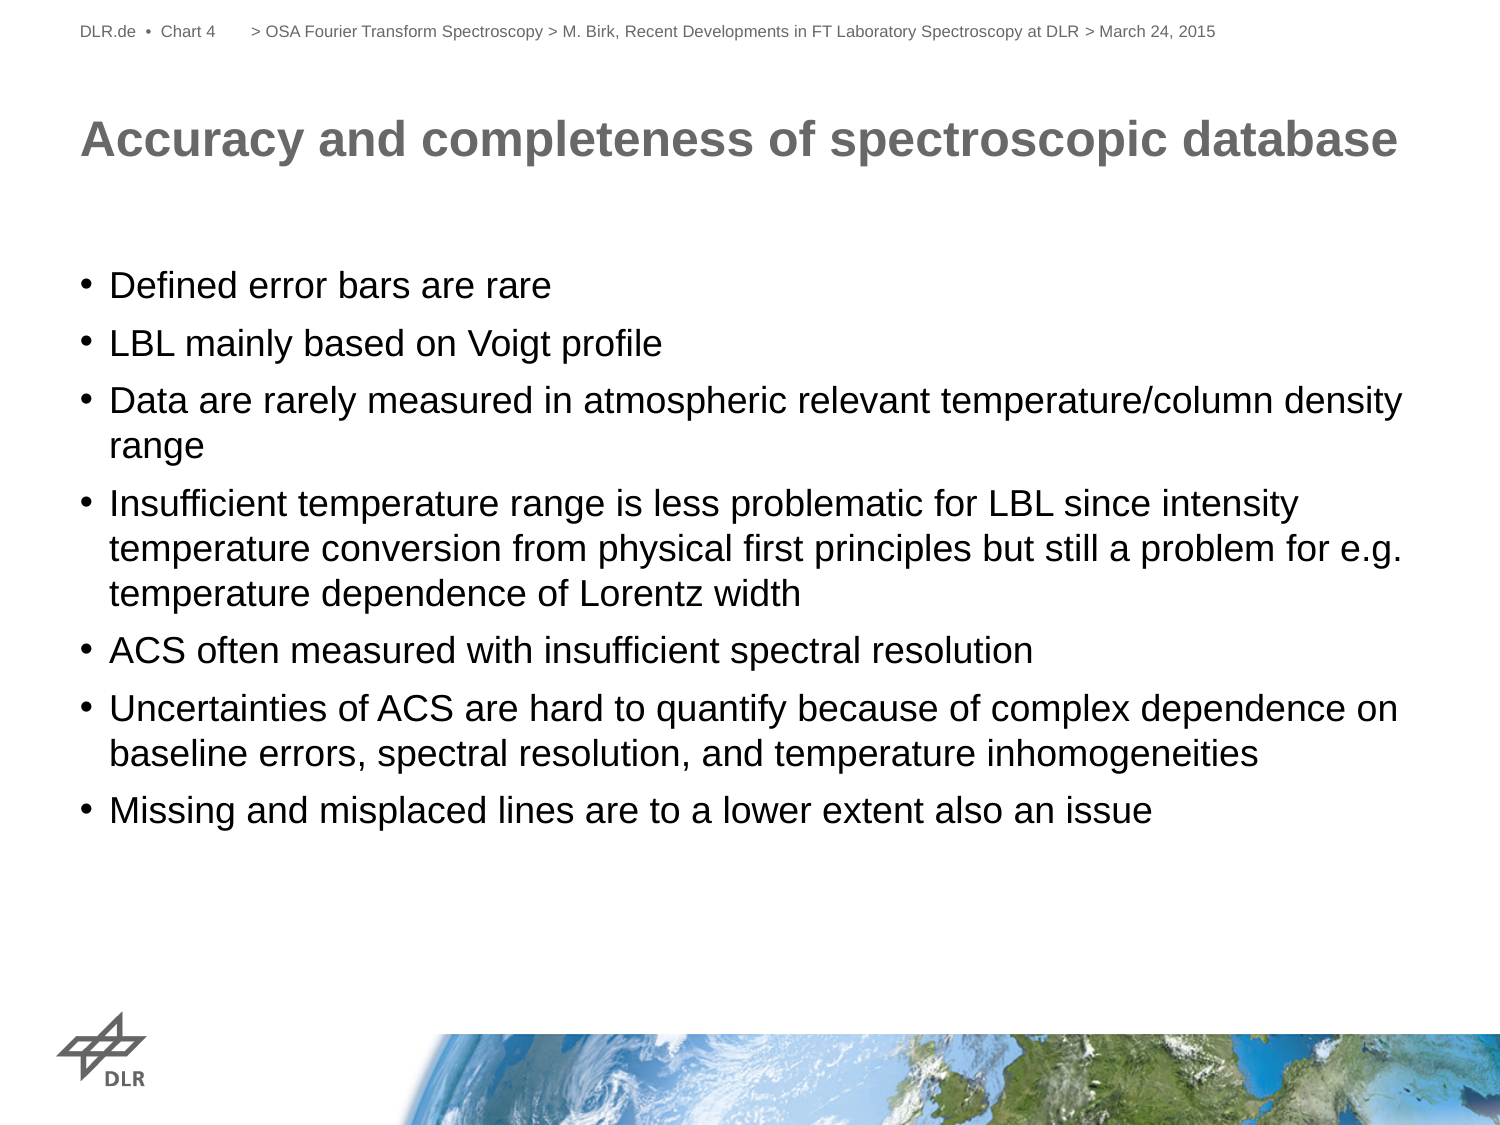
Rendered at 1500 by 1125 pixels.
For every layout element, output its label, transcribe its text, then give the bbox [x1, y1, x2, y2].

footer > OSA Fourier Transform Spectroscopy > M. Birk, Recent Developments in FT Laboratory Spectroscopy at DLR > March 24, 2015 [251, 20, 1421, 45]
picture [0, 1007, 1500, 1125]
title Accuracy and completeness of spectroscopic database [79, 106, 1421, 228]
list Defined error bars are rare LBL mainly based on Voigt profile Data are rarely measured in atmospheric relevant temperature/column density range Insufficient temperature range is less problematic for LBL since intensity temperature conversion from physical first principles but still a problem for e.g. temperature dependence of Lorentz width ACS often measured with insufficient spectral resolution Uncertainties of ACS are hard to quantify because of complex dependence on baseline errors, spectral resolution, and temperature inhomogeneities Missing and misplaced lines are to a lower extent also an issue [79, 261, 1421, 973]
slide_number DLR.de • Chart 4 [79, 20, 251, 45]
